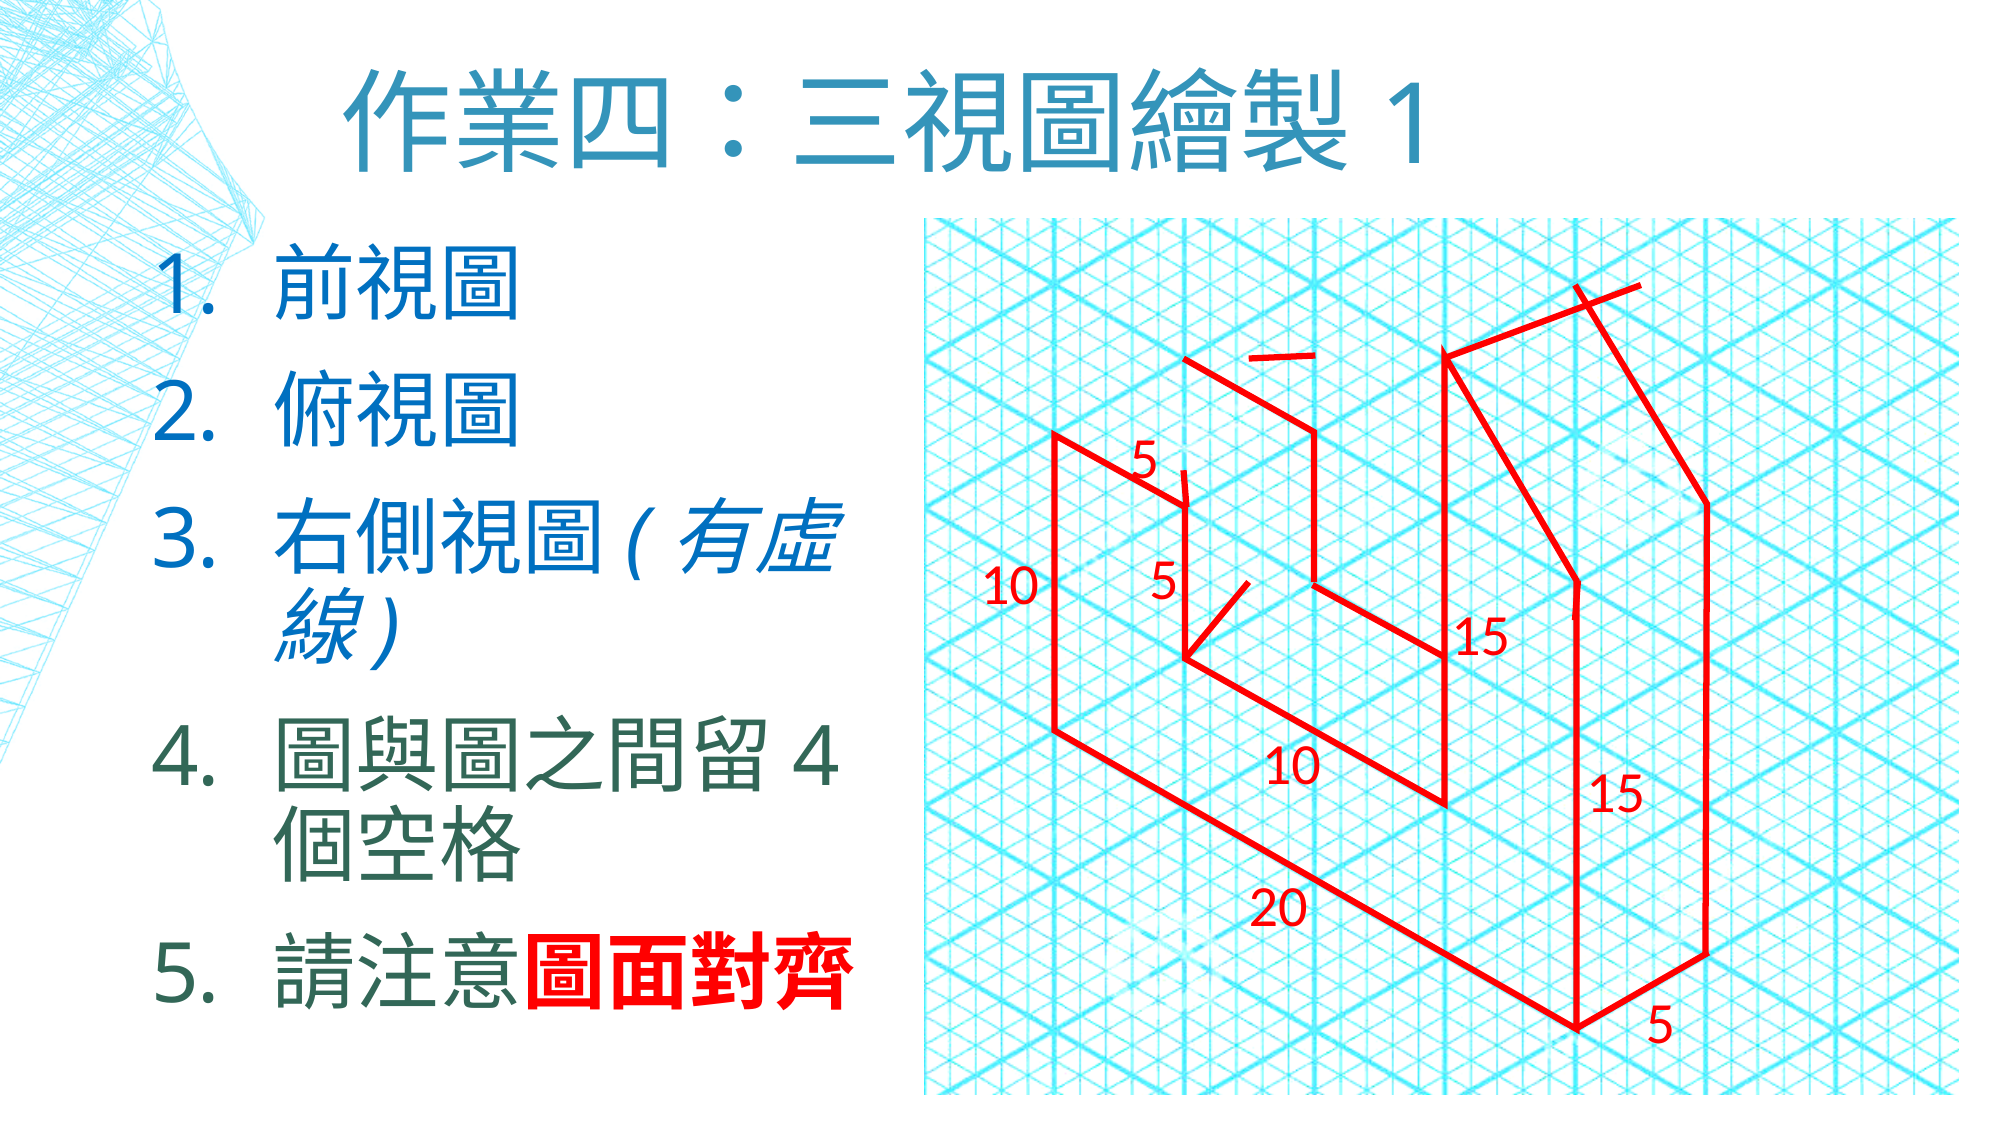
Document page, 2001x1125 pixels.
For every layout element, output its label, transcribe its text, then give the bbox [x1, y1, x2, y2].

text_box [1186, 431, 1314, 507]
list 前視圖 俯視圖 右側視圖(有虛線) 圖與圖之間留4個空格 請注意圖面對齊 [136, 233, 906, 1062]
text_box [1577, 952, 1709, 1028]
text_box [1312, 584, 1445, 657]
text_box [1186, 581, 1314, 657]
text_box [1577, 503, 1707, 581]
title 作業四：三視圖繪製1 [324, 62, 1863, 195]
picture [0, 0, 2001, 1125]
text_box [1447, 284, 1575, 357]
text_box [1054, 358, 1184, 435]
